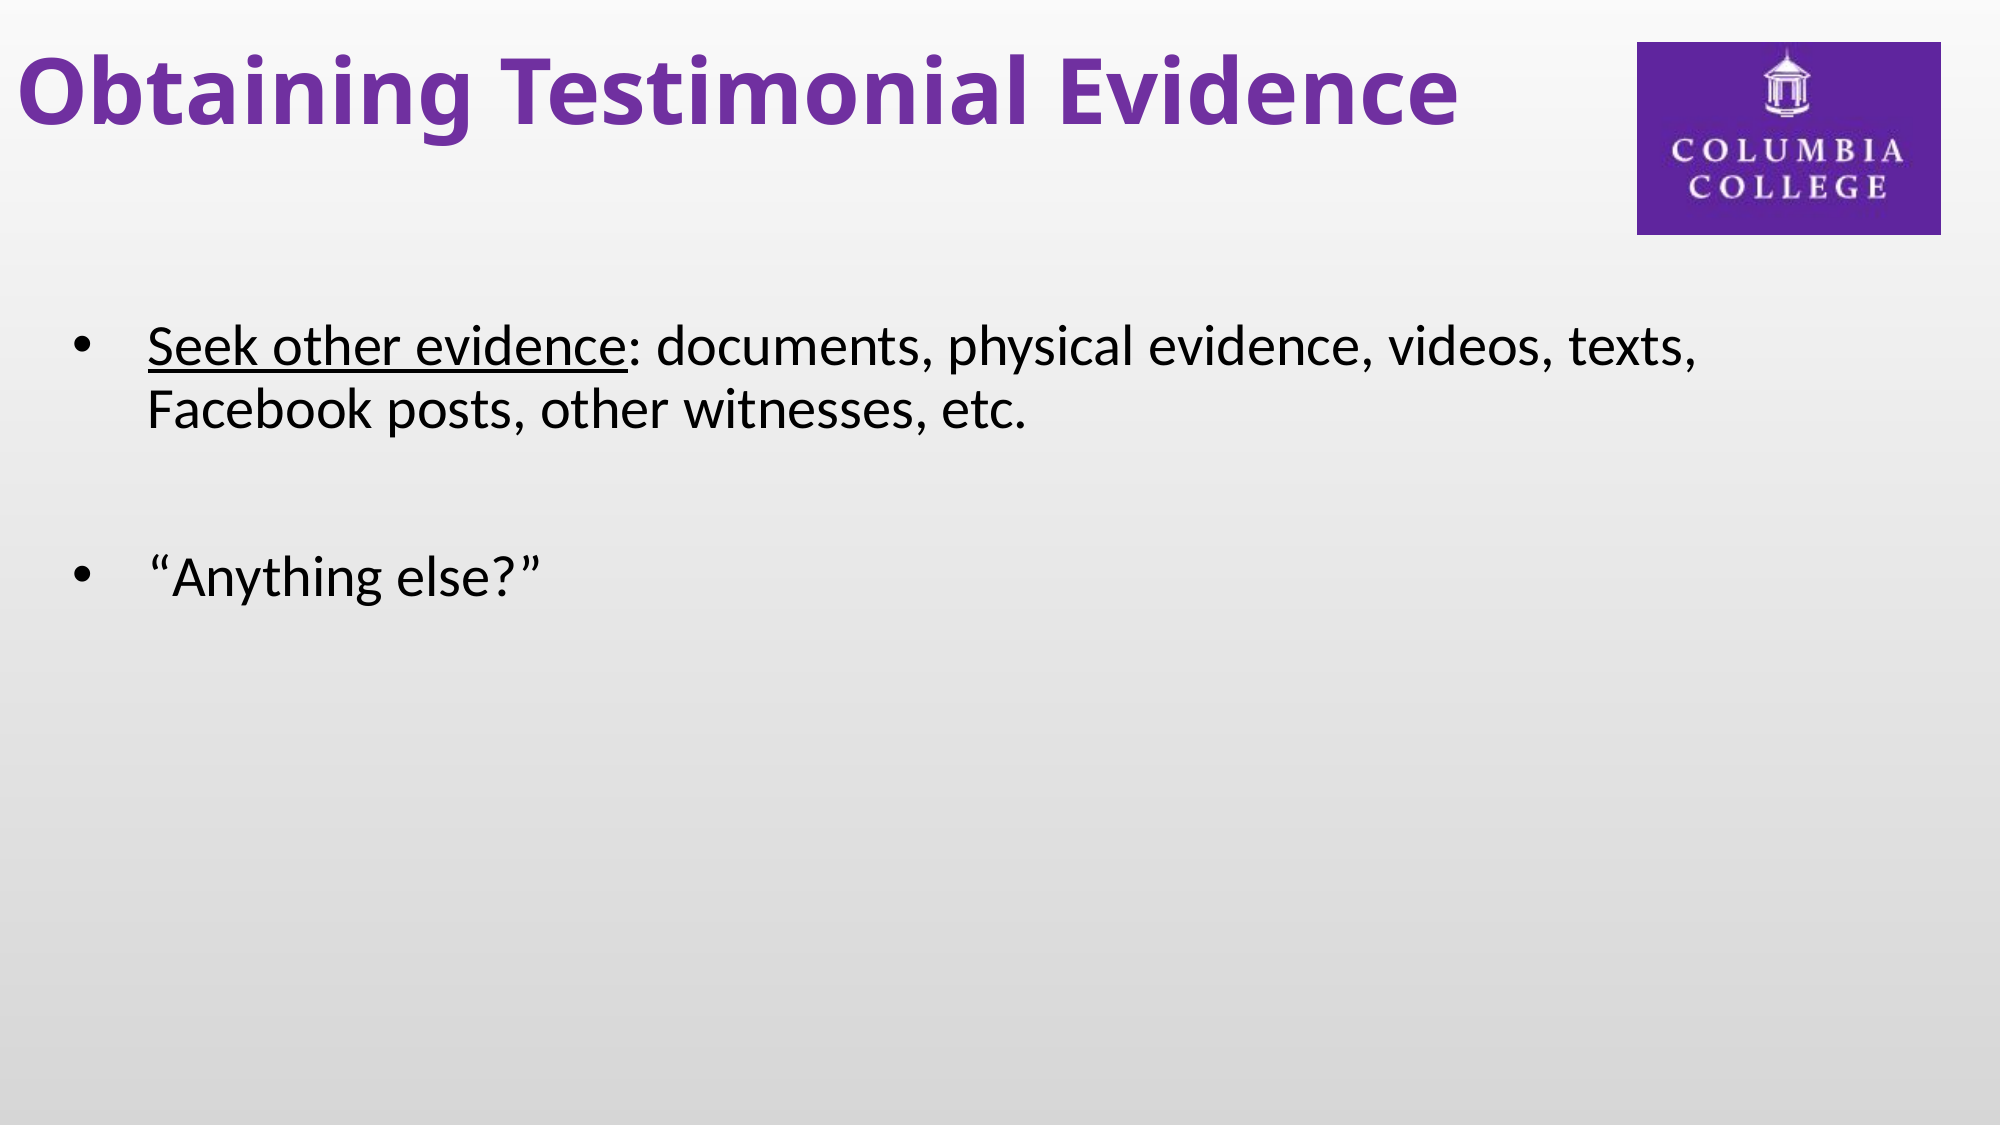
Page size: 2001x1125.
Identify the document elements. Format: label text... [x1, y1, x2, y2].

picture [1637, 42, 1941, 235]
title Obtaining Testimonial Evidence [0, 0, 1810, 190]
list Seek other evidence: documents, physical evidence, videos, texts, Facebook posts, other witnesses, etc. “Anything else?” [57, 307, 1868, 1087]
